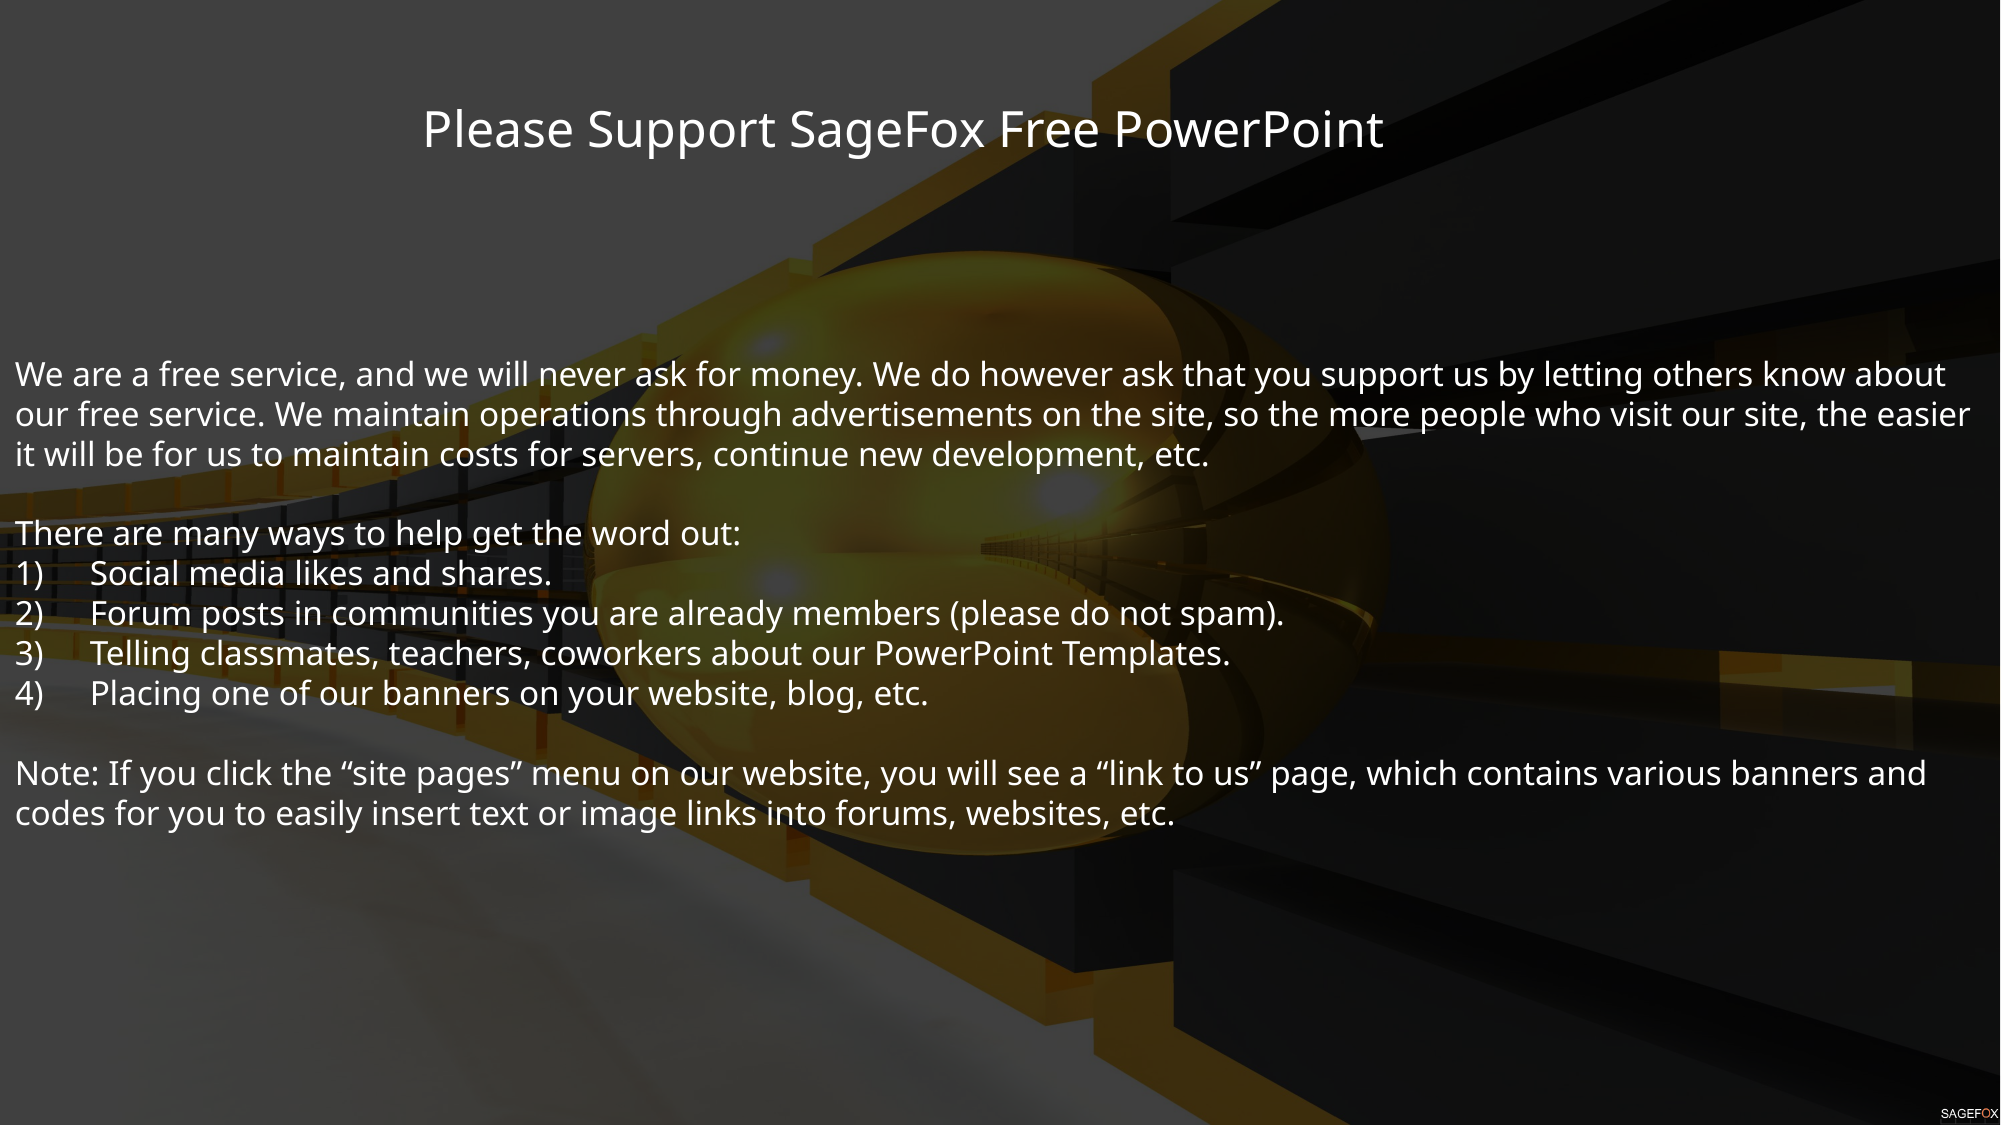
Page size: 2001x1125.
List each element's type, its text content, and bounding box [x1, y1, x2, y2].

text_box We are a free service, and we will never ask for money. We do however ask that you support us by letting others know about our free service. We maintain operations through advertisements on the site, so the more people who visit our site, the easier it will be for us to maintain costs for servers, continue new development, etc. There are many ways to help get the word out: Social media likes and shares. Forum posts in communities you are already members (please do not spam). Telling classmates, teachers, coworkers about our PowerPoint Templates. Placing one of our banners on your website, blog, etc. Note: If you click the “site pages” menu on our website, you will see a “link to us” page, which contains various banners and codes for you to easily insert text or image links into forums, websites, etc. [0, 0, 2000, 1125]
title Please Support SageFox Free PowerPoint [363, 72, 1444, 190]
